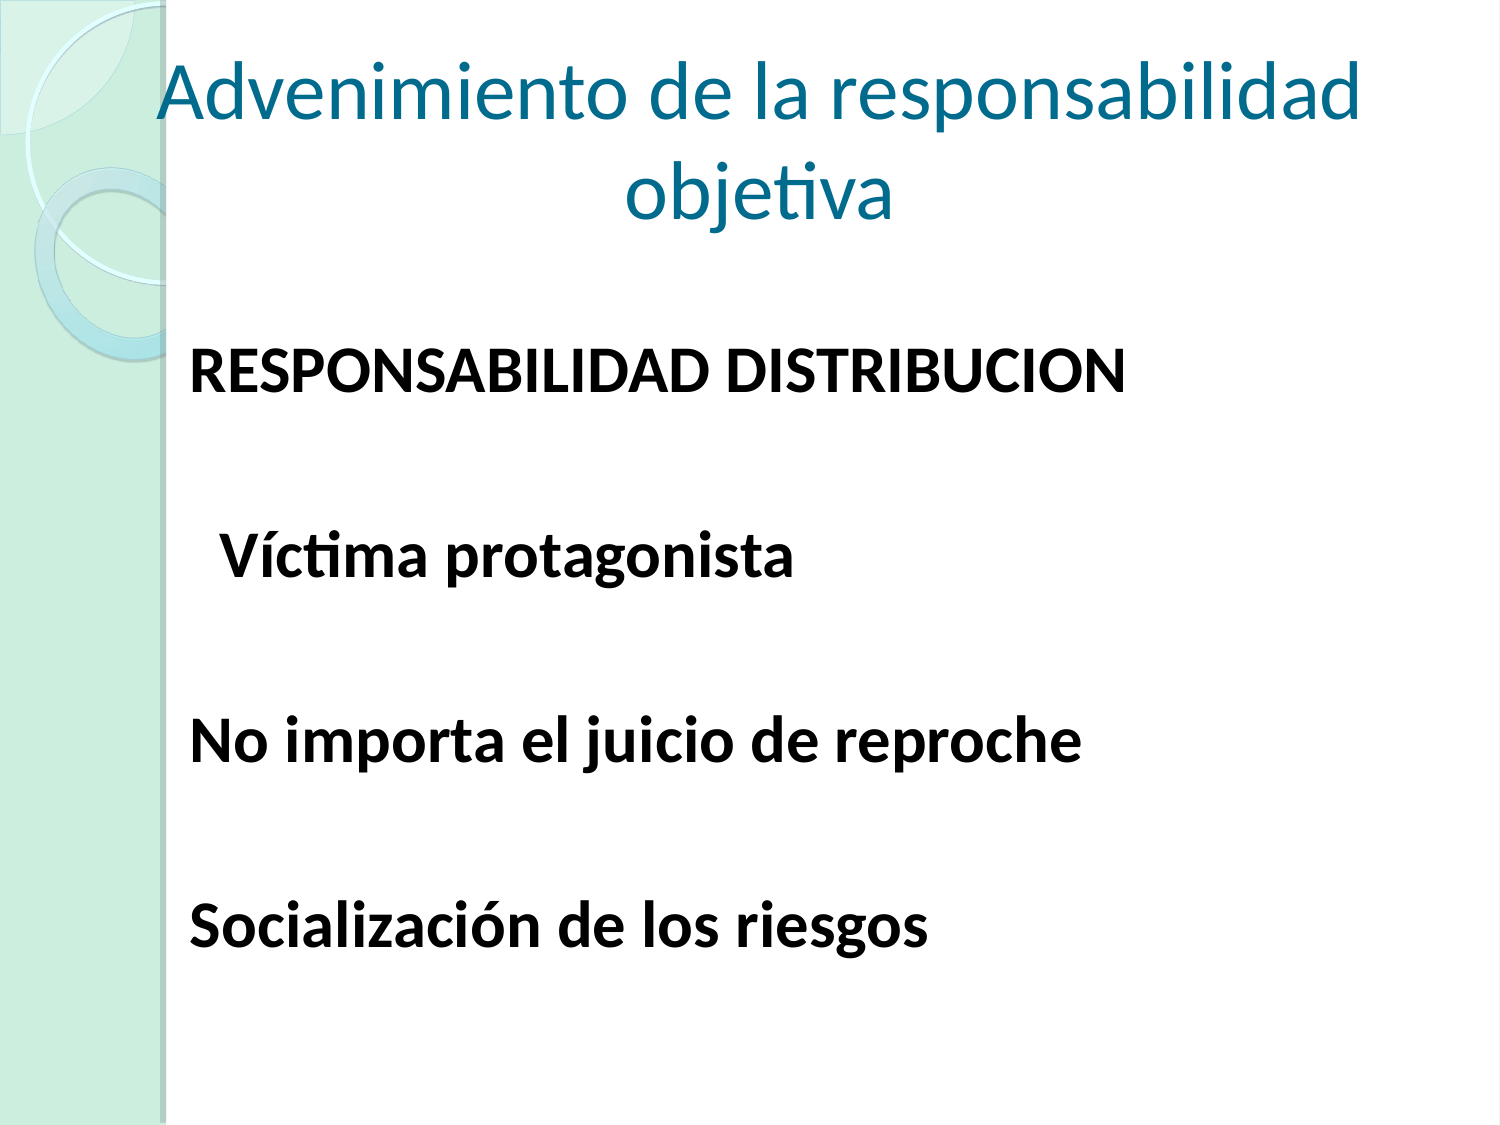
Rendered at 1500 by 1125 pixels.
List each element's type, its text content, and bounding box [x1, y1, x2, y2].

picture [31, 165, 160, 366]
title Advenimiento de la responsabilidad objetiva [52, 28, 1469, 244]
list RESPONSABILIDAD DISTRIBUCION Víctima protagonista No importa el juicio de reproche Socialización de los riesgos [174, 318, 1401, 994]
